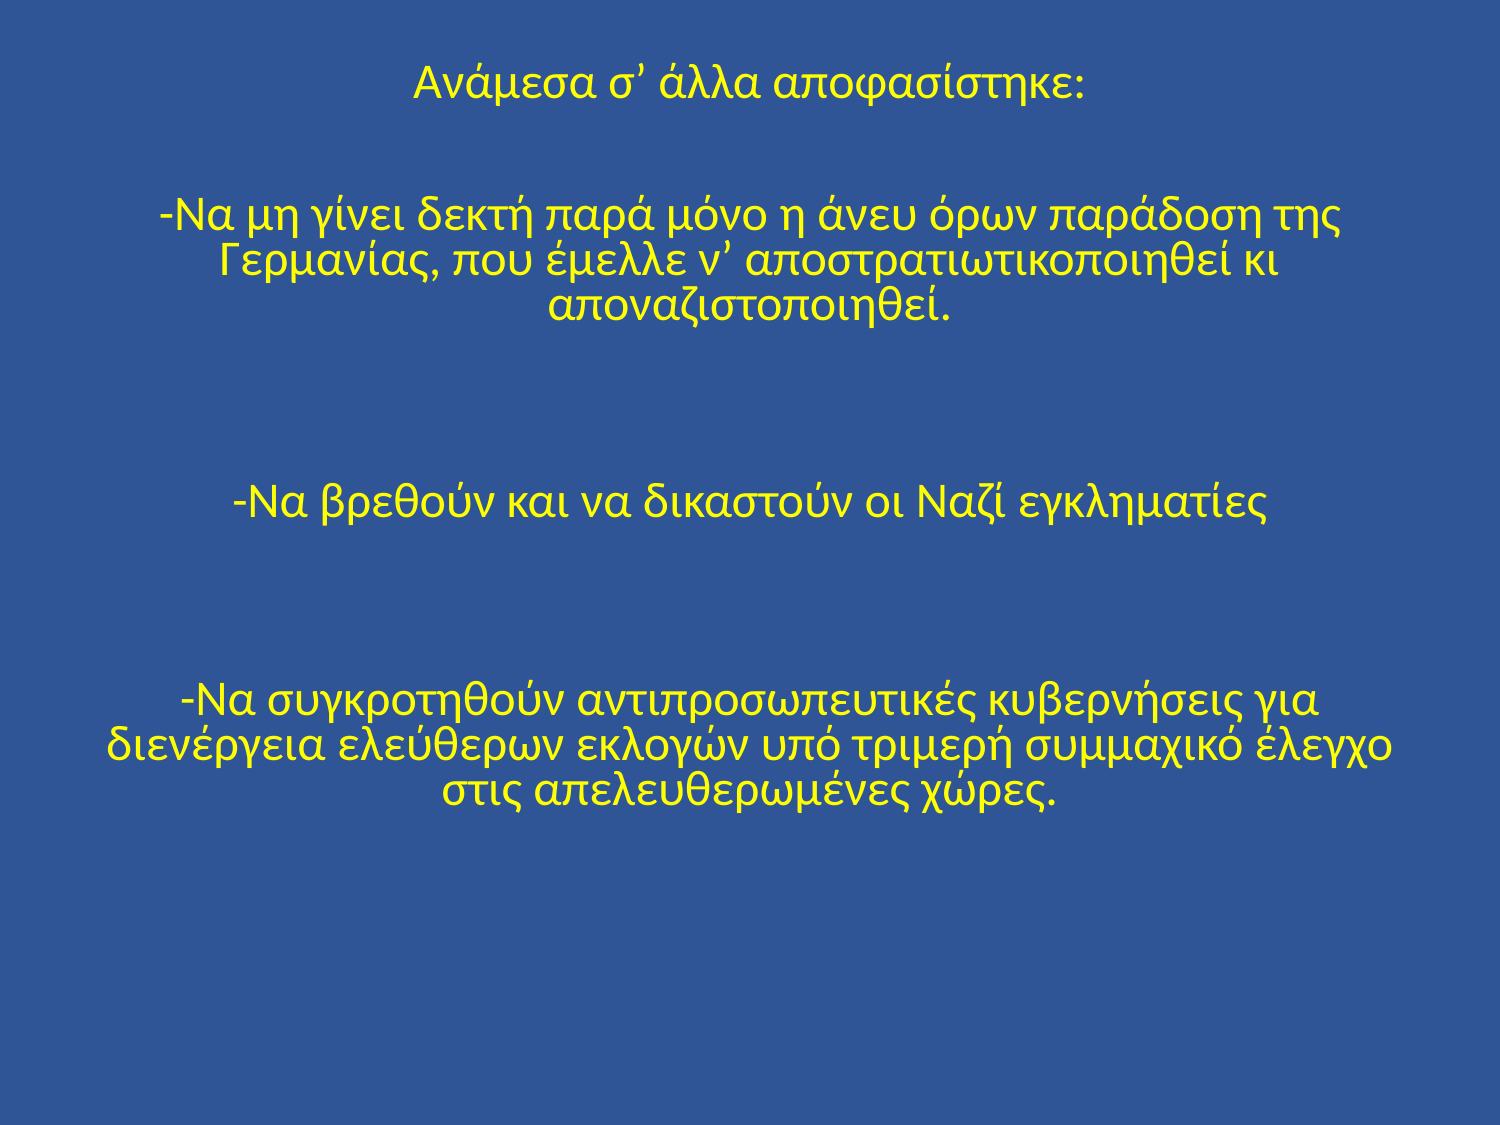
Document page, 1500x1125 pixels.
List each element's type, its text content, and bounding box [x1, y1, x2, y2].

text_box Ανάμεσα σ’ άλλα αποφασίστηκε: -Να μη γίνει δεκτή παρά μόνο η άνευ όρων παράδοση της Γερμανίας, που έμελλε ν’ αποστρατιωτικοποιηθεί κι αποναζιστοποιηθεί. -Να βρεθούν και να δικαστούν οι Ναζί εγκληματίες -Να συγκροτηθούν αντιπροσωπευτικές κυβερνήσεις για διενέργεια ελεύθερων εκλογών υπό τριμερή συμμαχικό έλεγχο στις απελευθερωμένες χώρες. [49, 55, 1450, 1081]
